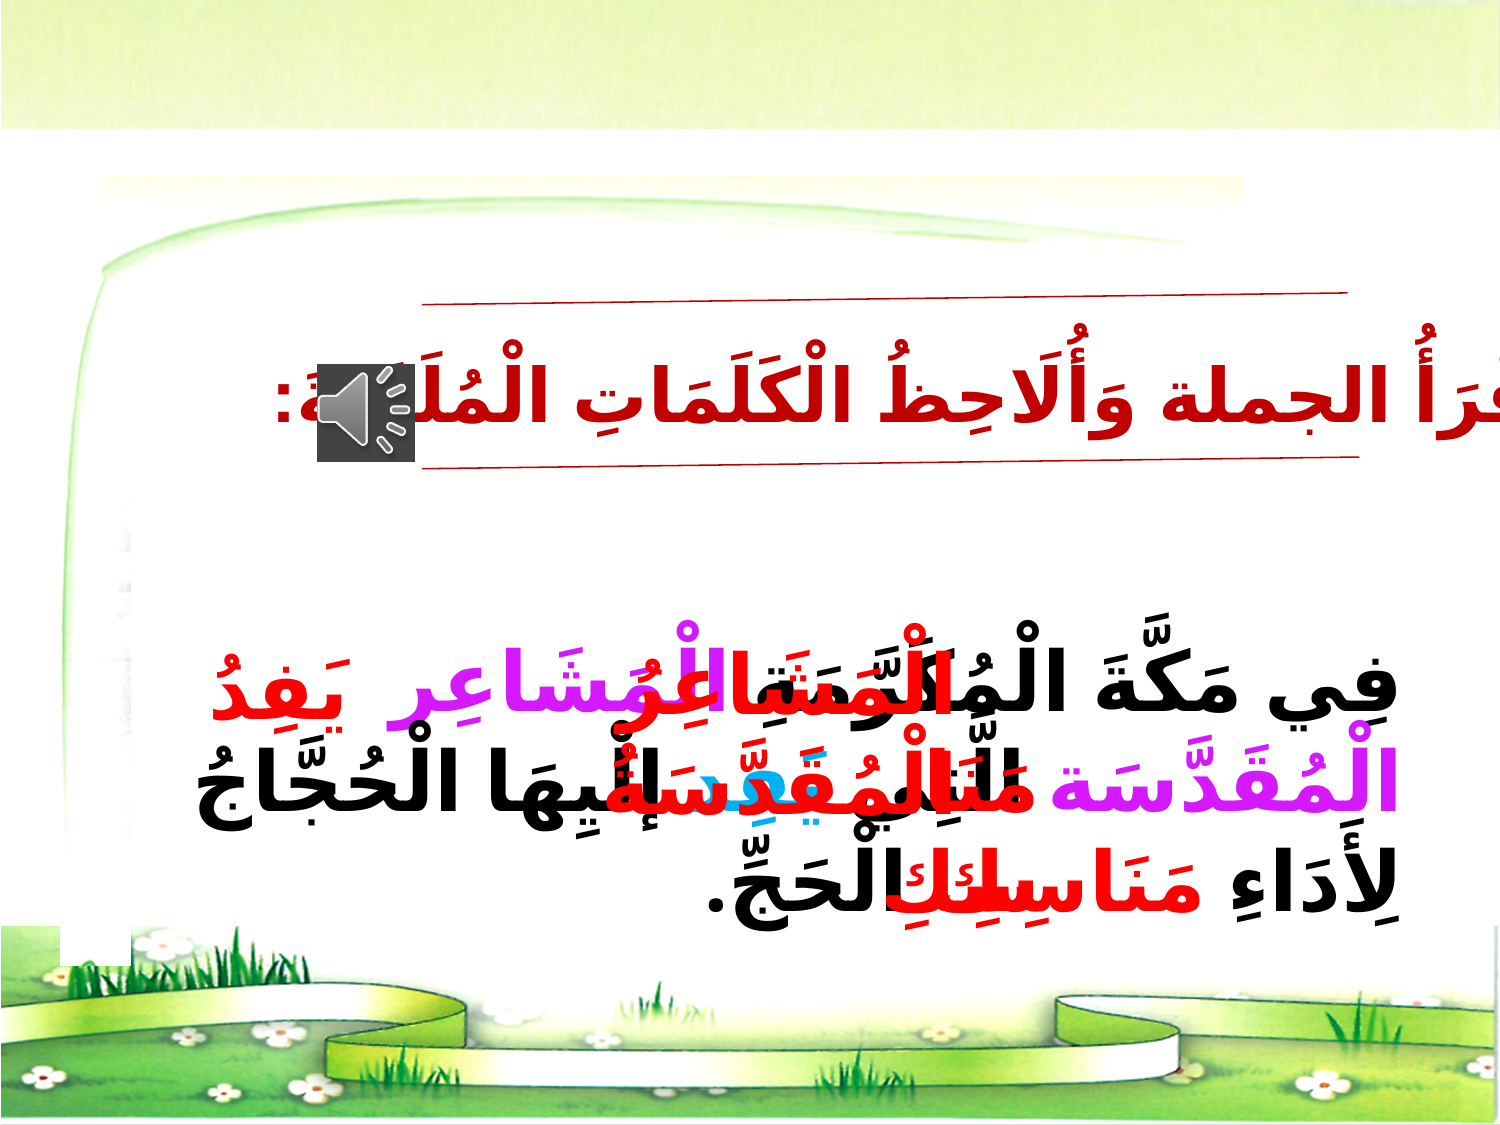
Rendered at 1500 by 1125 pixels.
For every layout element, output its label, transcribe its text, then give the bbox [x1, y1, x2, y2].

text_box يَفِدُ [174, 628, 364, 744]
picture [0, 0, 1500, 1125]
text_box فِي مَكَّةَ الْمُكَرَّمَةِ الْمَشَاعِر الْمُقَدَّسَة الَّتِي يَفِد إلْيِهَا الْحُجَّاجُ لِأَدَاءِ مَنَاسِك الْحَجِّ. [70, 621, 1418, 936]
text_box أَقْرَأُ الجملة وَأُلَاحِظُ الْكَلَمَاتِ الْمُلَوَّنَةَ: [236, 339, 416, 445]
text_box أَقْرَأُ الجملة وَأُلَاحِظُ الْكَلَمَاتِ الْمُلَوَّنَةَ: [1363, 339, 1500, 445]
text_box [421, 292, 1360, 469]
text_box مَنَاسِكِ [830, 721, 1055, 936]
text_box الْمَشَاعِرُ الْمُقَدَّسَةُ [410, 623, 973, 839]
